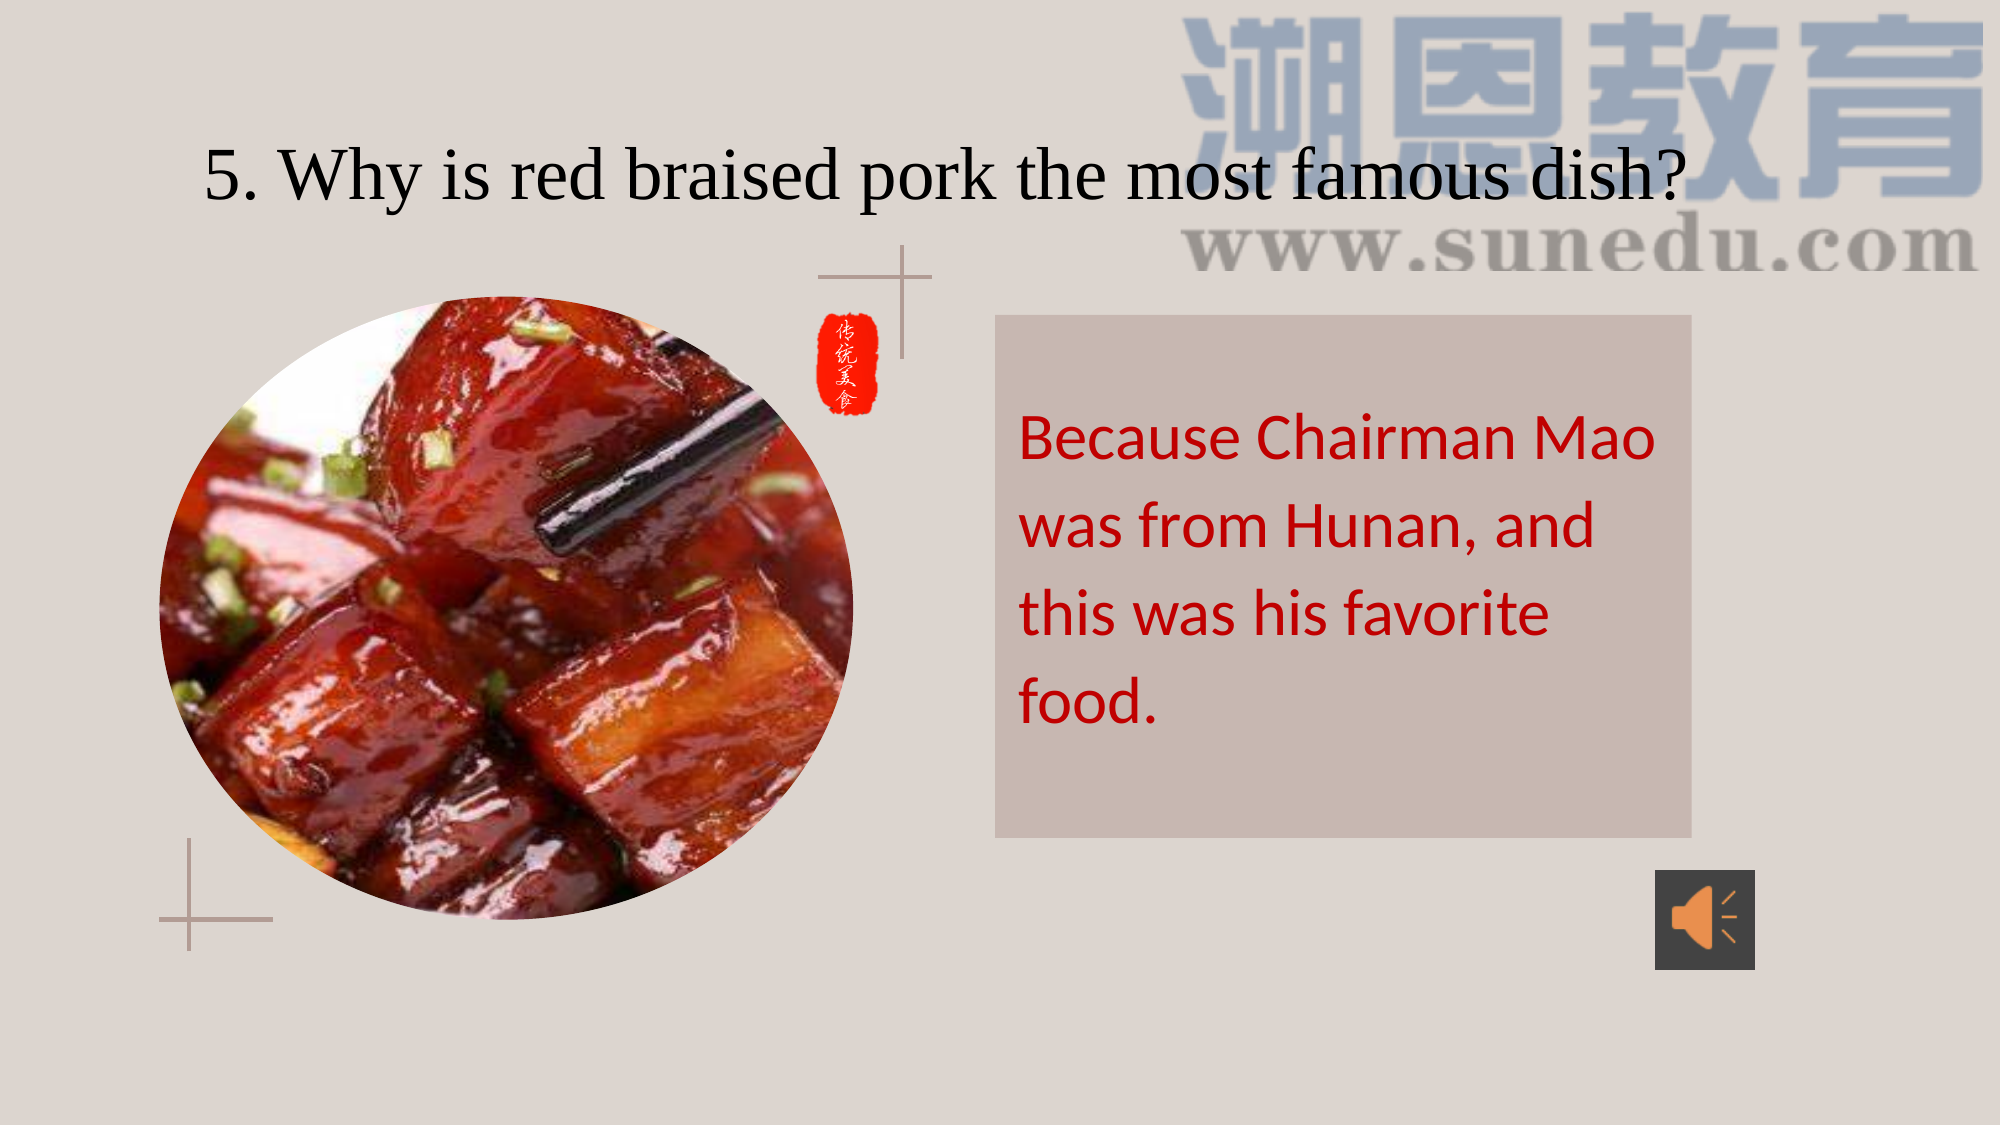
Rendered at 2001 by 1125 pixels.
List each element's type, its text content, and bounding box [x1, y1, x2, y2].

text_box 5. Why is red braised pork the most famous dish? [188, 99, 1756, 222]
picture [159, 296, 910, 920]
text_box [994, 314, 1693, 839]
picture [1178, 10, 1983, 271]
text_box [817, 245, 932, 360]
text_box Because Chairman Mao was from Hunan, and this was his favorite food. [1003, 377, 1683, 745]
picture [1654, 868, 1756, 971]
